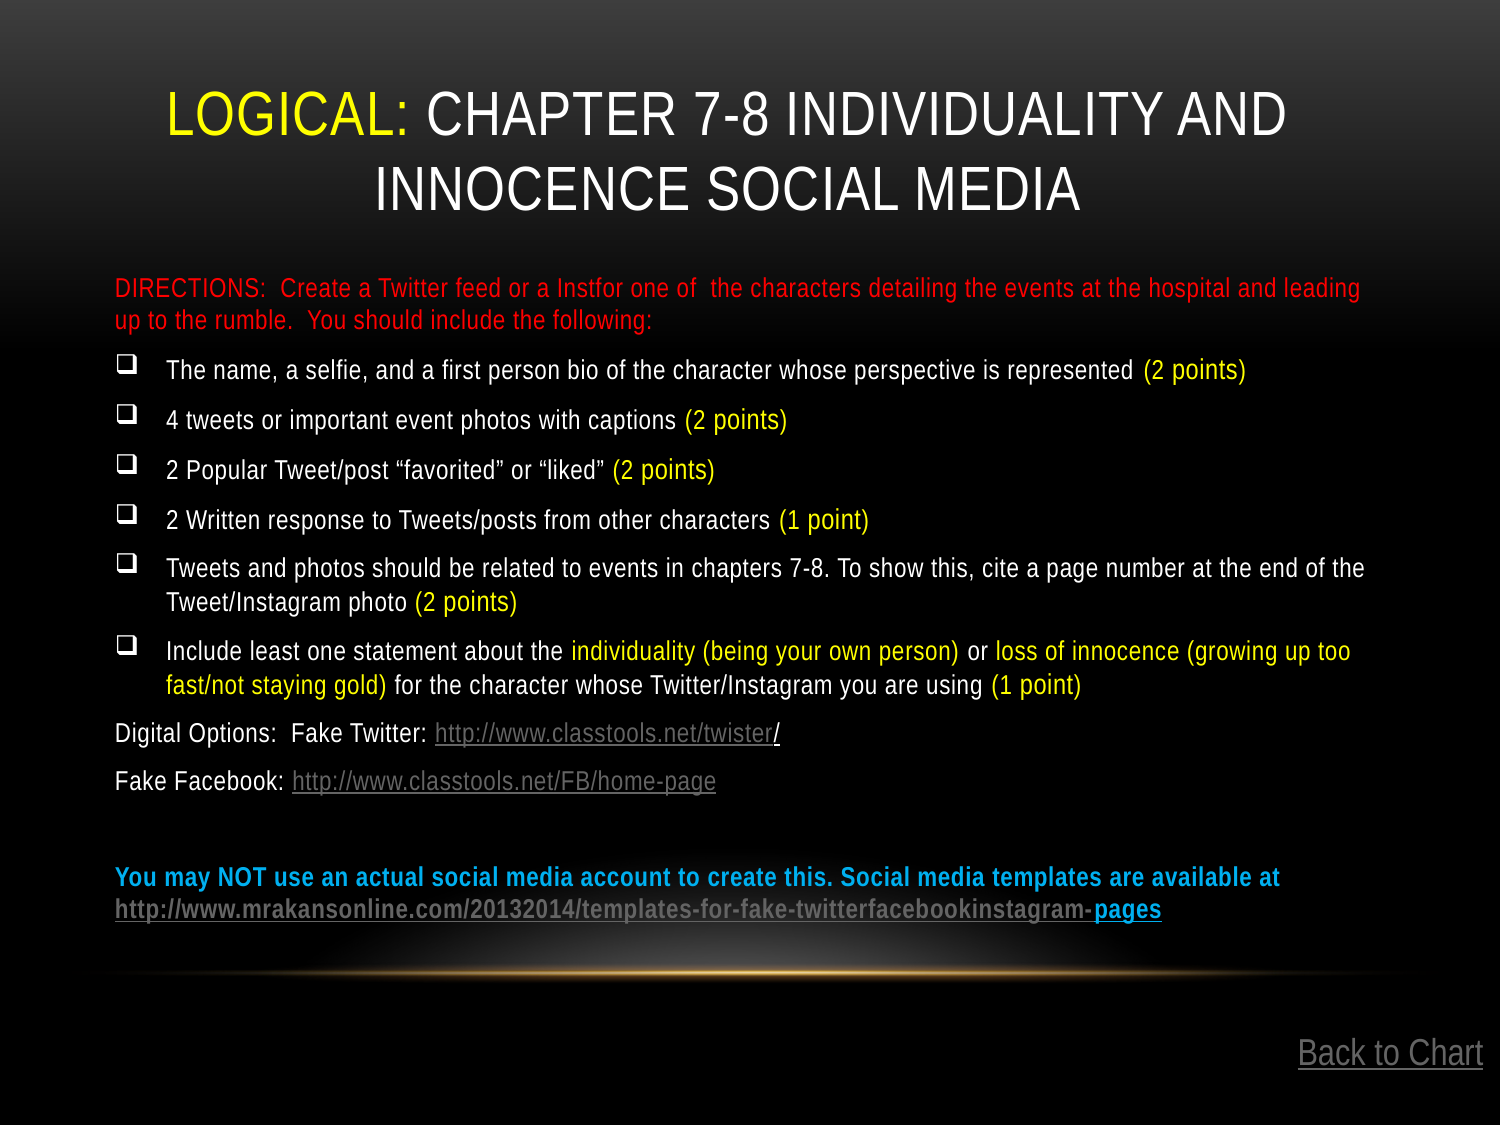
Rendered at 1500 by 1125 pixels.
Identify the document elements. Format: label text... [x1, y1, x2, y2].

title Logical: Chapter 7-8 Individuality and Innocence social media [78, 42, 1379, 231]
list DIRECTIONS: Create a Twitter feed or a Instfor one of the characters detailing the events at the hospital and leading up to the rumble. You should include the following: The name, a selfie, and a first person bio of the character whose perspective is represented (2 points) 4 tweets or important event photos with captions (2 points) 2 Popular Tweet/post “favorited” or “liked” (2 points) 2 Written response to Tweets/posts from other characters (1 point) Tweets and photos should be related to events in chapters 7-8. To show this, cite a page number at the end of the Tweet/Instagram photo (2 points) Include least one statement about the individuality (being your own person) or loss of innocence (growing up too fast/not staying gold) for the character whose Twitter/Instagram you are using (1 point) Digital Options: Fake Twitter: http://www.classtools.net/twister/ Fake Facebook: http://www.classtools.net/FB/home-page You may NOT use an actual social media account to create this. Social media templates are available at http://www.mrakansonline.com/20132014/templates-for-fake-twitterfacebookinstagram-pages [99, 262, 1400, 938]
picture [0, 0, 1500, 1125]
text_box Back to Chart [1282, 1020, 1499, 1125]
